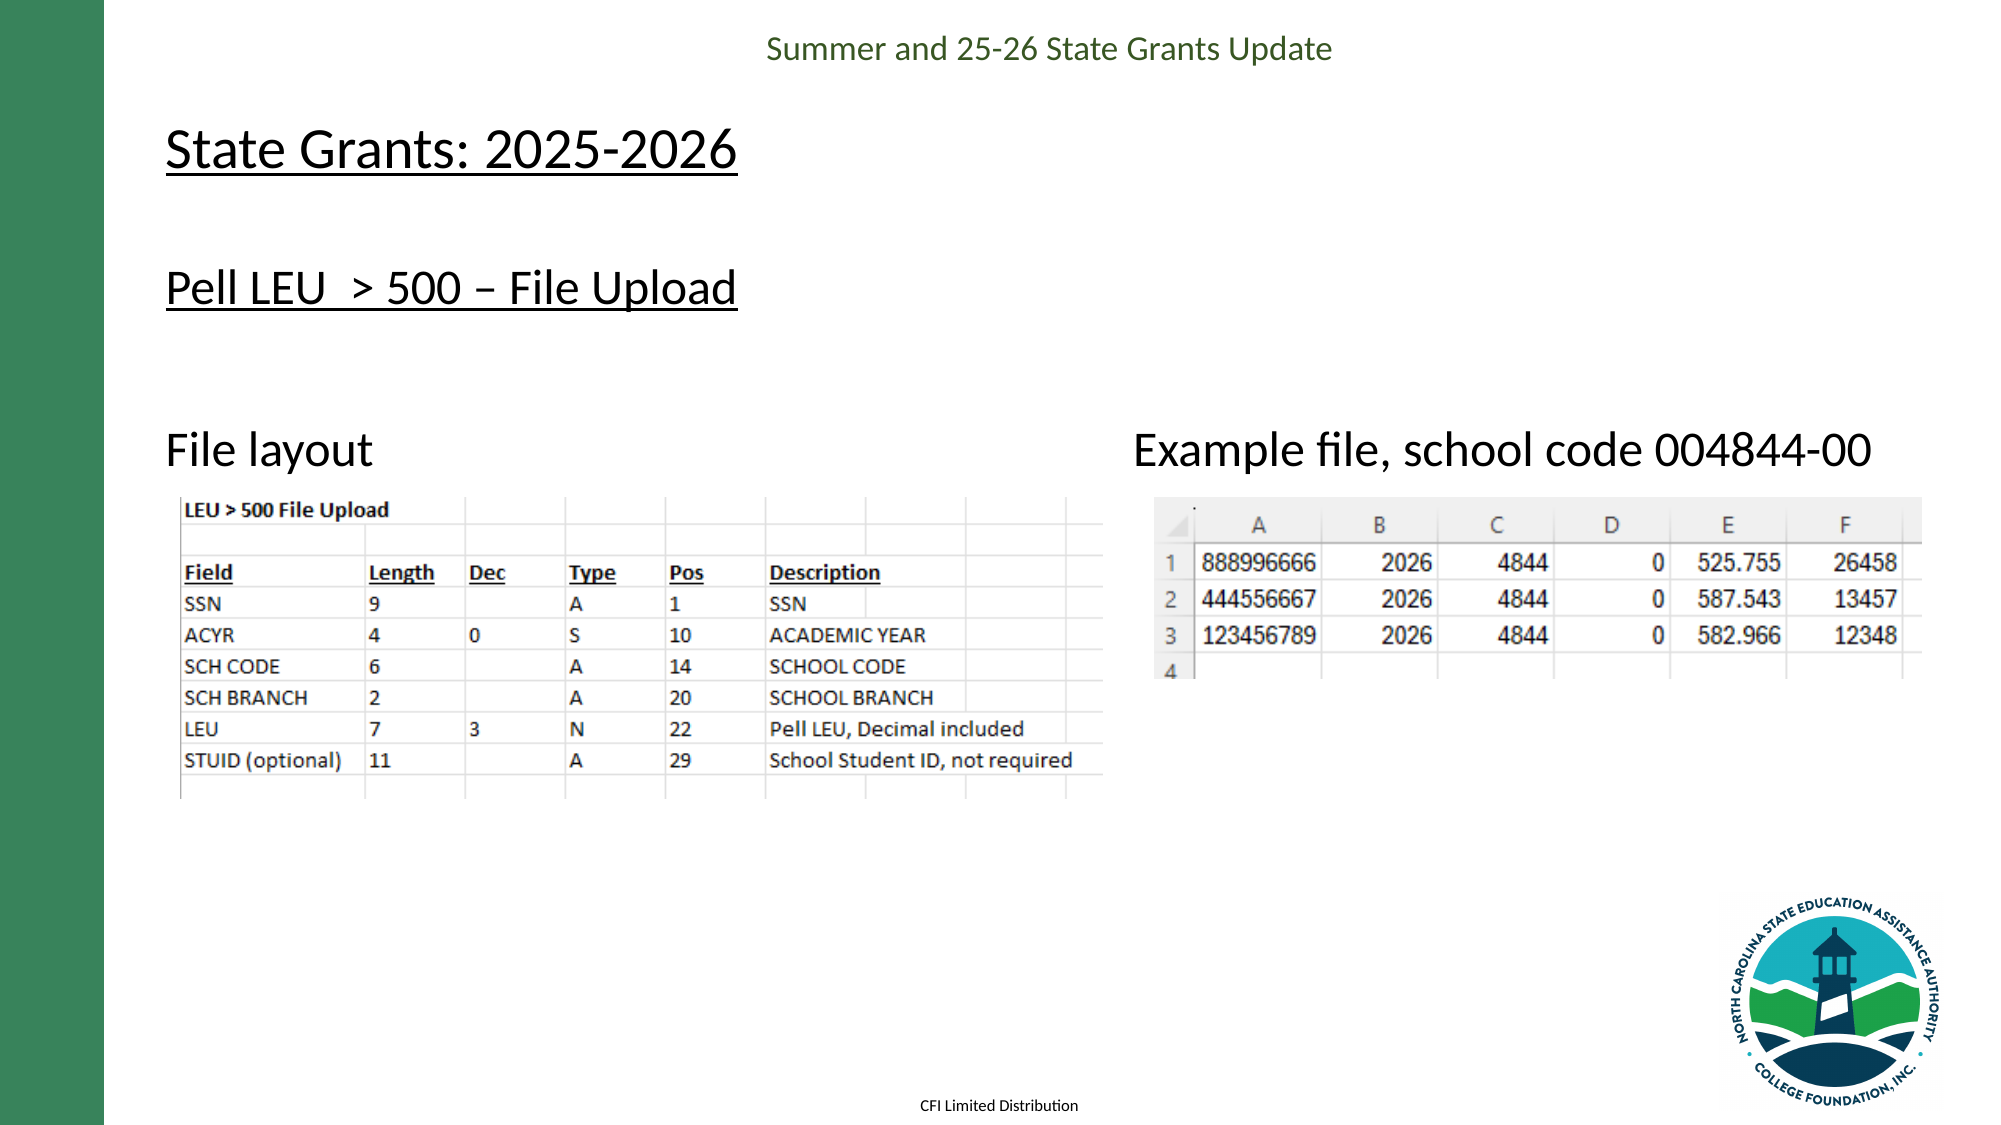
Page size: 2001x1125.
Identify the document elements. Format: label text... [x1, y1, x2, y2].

picture [0, 0, 104, 1125]
picture [180, 497, 1103, 799]
picture [1719, 892, 1944, 1111]
text_box State Grants: 2025-2026 Pell LEU > 500 – File Upload File layout Example file, school code 004844-00 [150, 102, 1922, 548]
picture [1154, 497, 1922, 679]
subtitle Summer and 25-26 State Grants Update [219, 23, 1881, 76]
